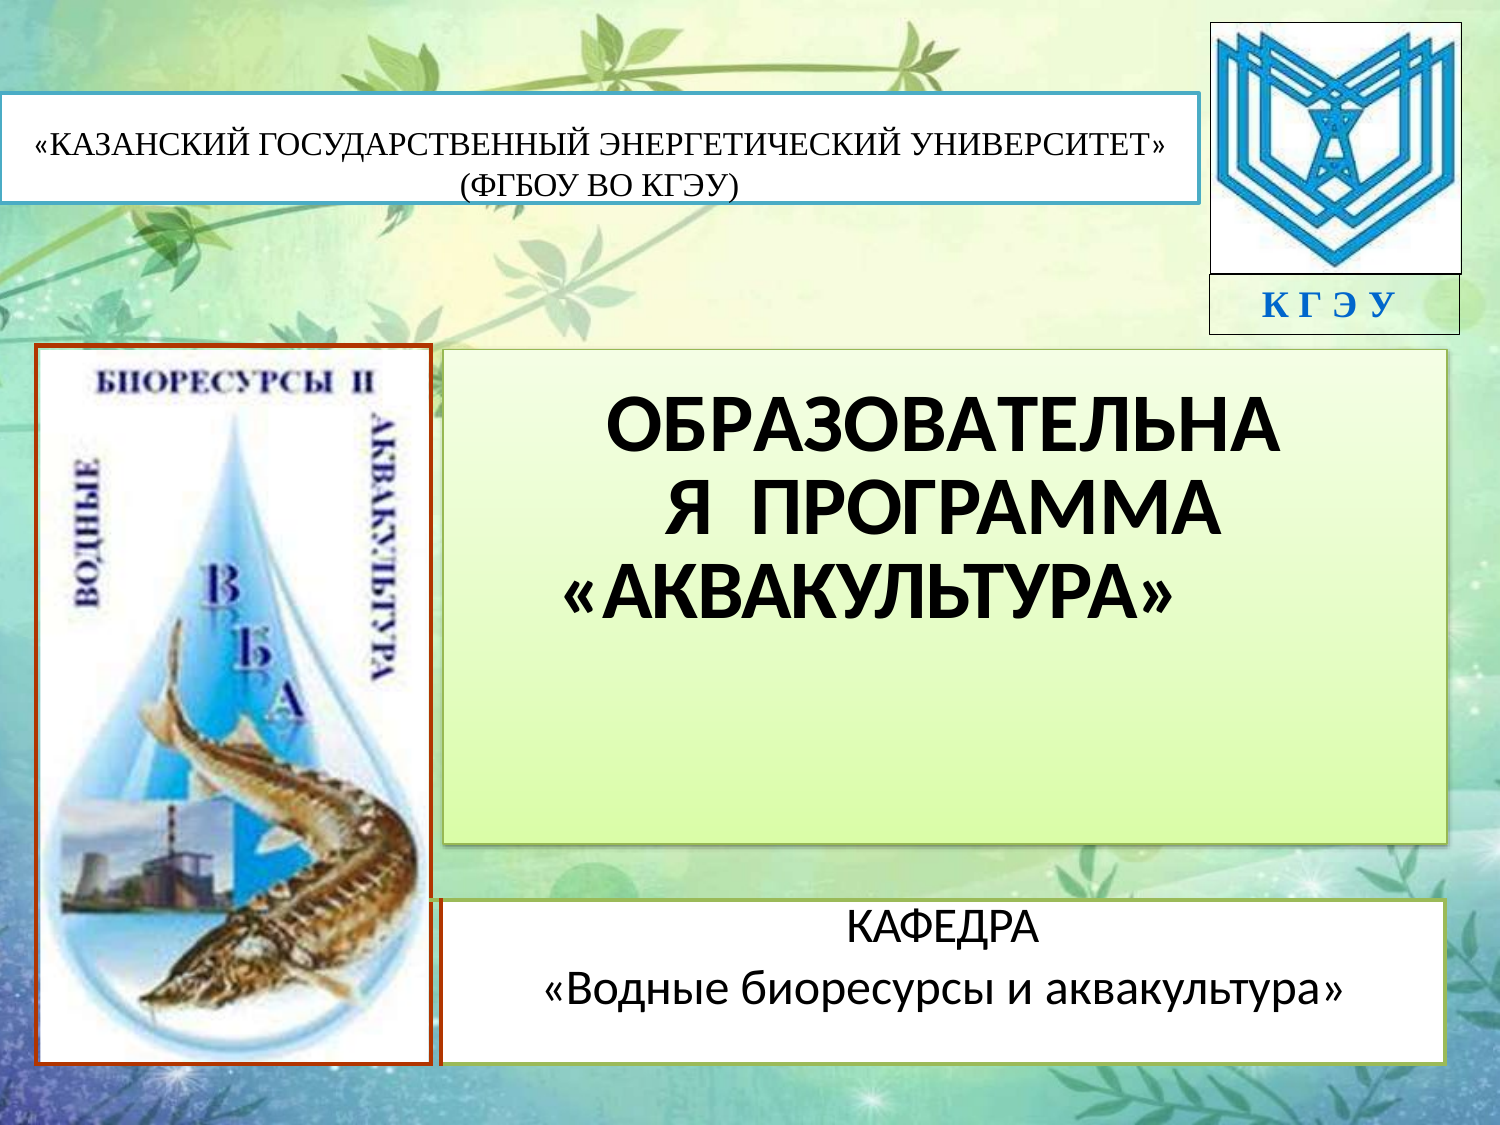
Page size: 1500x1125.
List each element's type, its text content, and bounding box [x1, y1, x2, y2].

table_header ОБРАЗОВАТЕЛЬНАЯ ПРОГРАММА «АКВАКУЛЬТУРА» [433, 345, 1445, 898]
table_cell [433, 902, 439, 1064]
text_box «КАЗАНСКИЙ ГОСУДАРСТВЕННЫЙ ЭНЕРГЕТИЧЕСКИЙ УНИВЕРСИТЕТ» (ФГБОУ ВО КГЭУ) [0, 93, 1199, 203]
table_header [38, 348, 429, 1062]
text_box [442, 348, 1449, 846]
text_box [1208, 21, 1463, 336]
table_cell КАФЕДРА «Водные биоресурсы и аквакультура» [443, 902, 1443, 1062]
text_box [435, 344, 1455, 856]
picture [0, 0, 1500, 1125]
